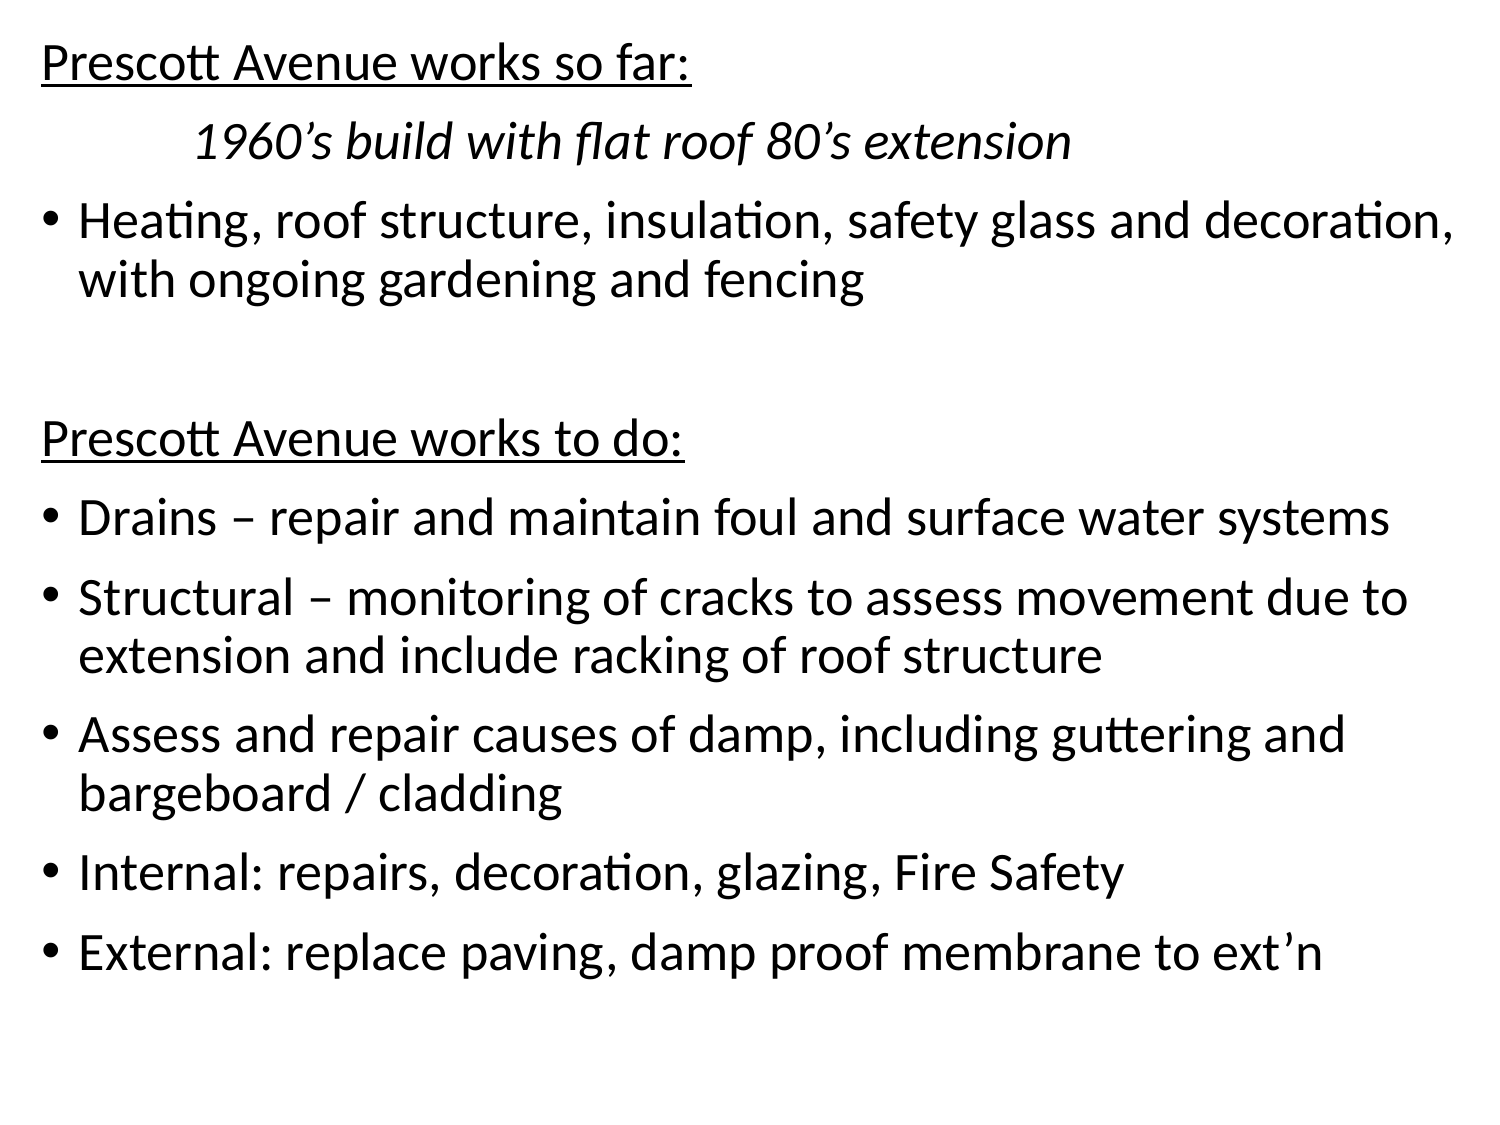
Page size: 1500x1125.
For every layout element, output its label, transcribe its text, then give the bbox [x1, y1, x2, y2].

text_box Prescott Avenue works so far: 1960’s build with flat roof 80’s extension Heating, roof structure, insulation, safety glass and decoration, with ongoing gardening and fencing Prescott Avenue works to do: Drains – repair and maintain foul and surface water systems Structural – monitoring of cracks to assess movement due to extension and include racking of roof structure Assess and repair causes of damp, including guttering and bargeboard / cladding Internal: repairs, decoration, glazing, Fire Safety External: replace paving, damp proof membrane to ext’n [26, 25, 1474, 1102]
